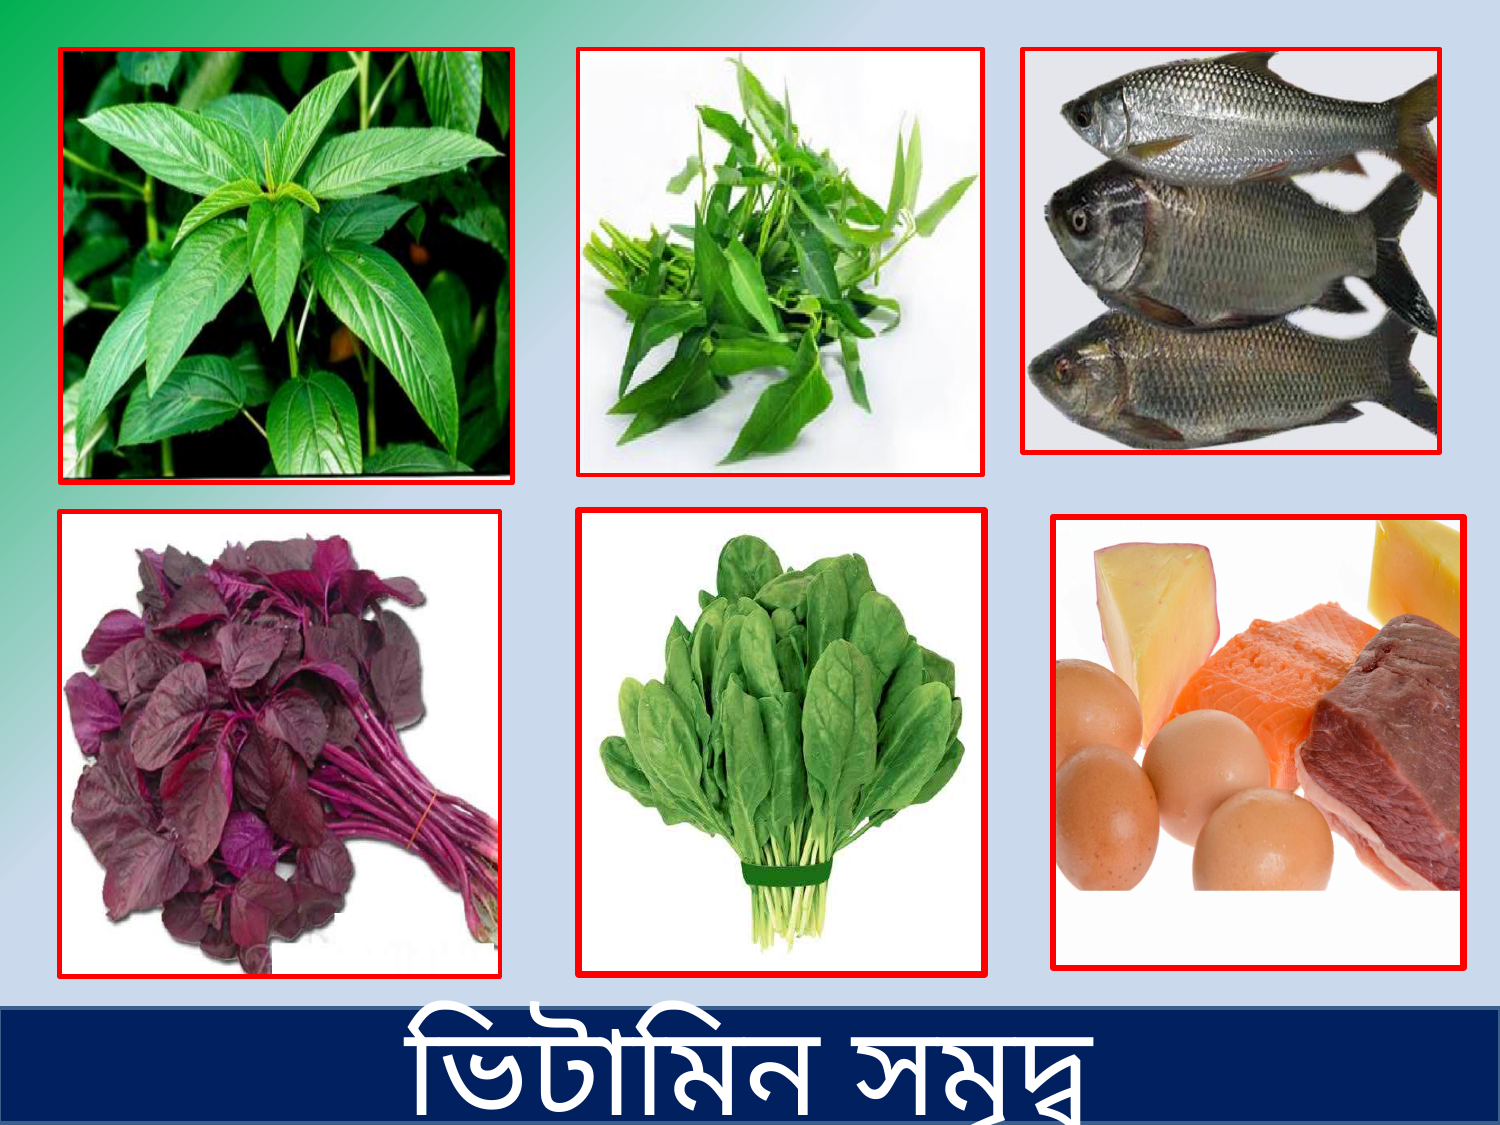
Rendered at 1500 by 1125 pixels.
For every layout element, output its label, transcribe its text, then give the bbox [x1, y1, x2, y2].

picture [1024, 50, 1438, 451]
text_box ভিটামিন সমৃদ্ব [0, 1006, 1500, 1125]
picture [1055, 519, 1461, 965]
picture [581, 512, 982, 972]
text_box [59, 511, 501, 977]
picture [580, 50, 981, 473]
picture [62, 50, 511, 481]
